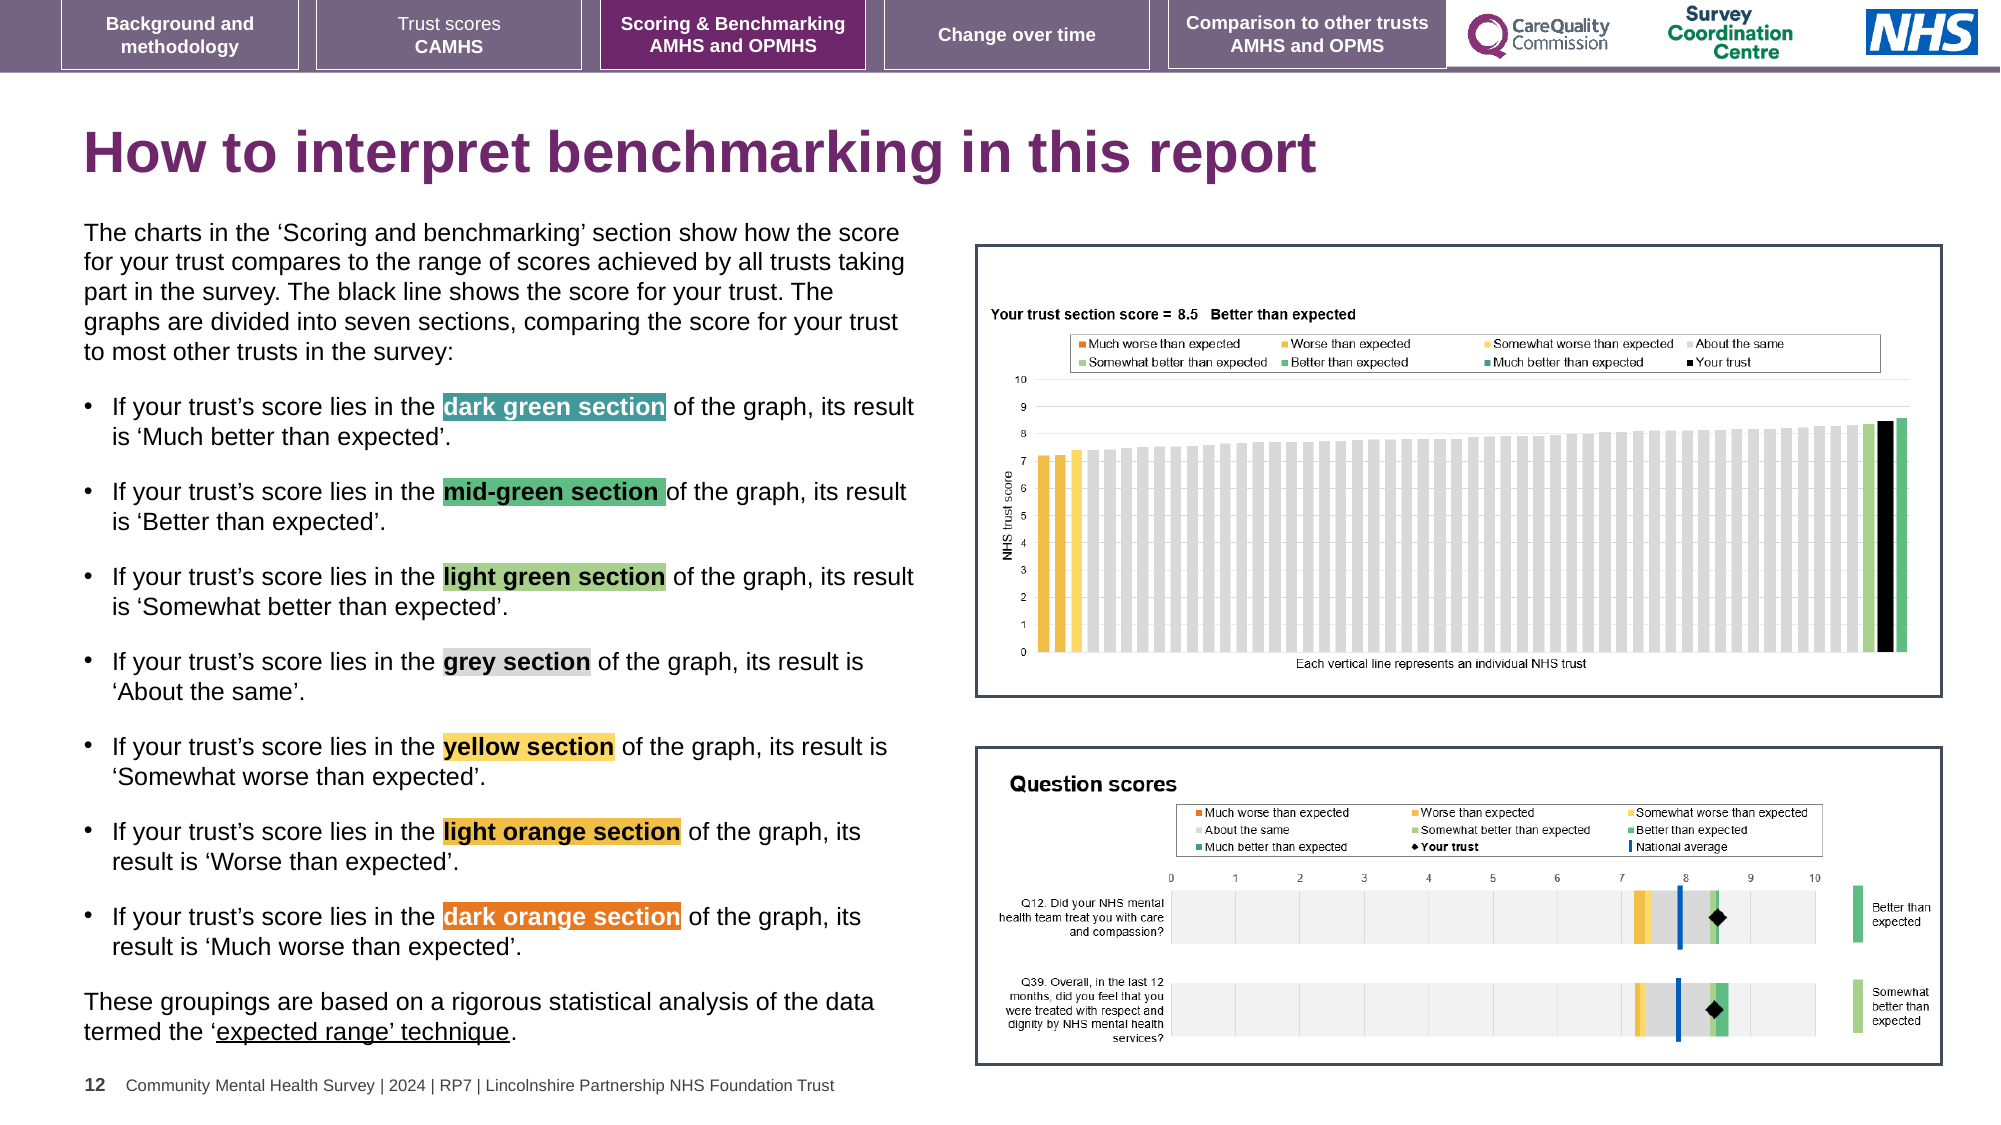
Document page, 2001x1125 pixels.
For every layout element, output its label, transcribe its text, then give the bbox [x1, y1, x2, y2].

title How to interpret benchmarking in this report [68, 101, 1942, 209]
text_box [976, 245, 1943, 698]
text_box The charts in the ‘Scoring and benchmarking’ section show how the score for your trust compares to the range of scores achieved by all trusts taking part in the survey. The black line shows the score for your trust. The graphs are divided into seven sections, comparing the score for your trust to most other trusts in the survey: If your trust’s score lies in the dark green section of the graph, its result is ‘Much better than expected’. If your trust’s score lies in the mid-green section of the graph, its result is ‘Better than expected’. If your trust’s score lies in the light green section of the graph, its result is ‘Somewhat better than expected’. If your trust’s score lies in the grey section of the graph, its result is ‘About the same’. If your trust’s score lies in the yellow section of the graph, its result is ‘Somewhat worse than expected’. If your trust’s score lies in the light orange section of the graph, its result is ‘Worse than expected’. If your trust’s score lies in the dark orange section of the graph, its result is ‘Much worse than expected’. These groupings are based on a rigorous statistical analysis of the data termed the ‘expected range’ technique. [69, 208, 932, 1053]
picture [983, 300, 1935, 672]
text_box [976, 747, 1943, 1065]
picture [1866, 9, 1978, 55]
text_box 12 [84, 1065, 122, 1125]
picture [983, 765, 1936, 1047]
picture [1666, 3, 1794, 61]
picture [1467, 13, 1610, 59]
